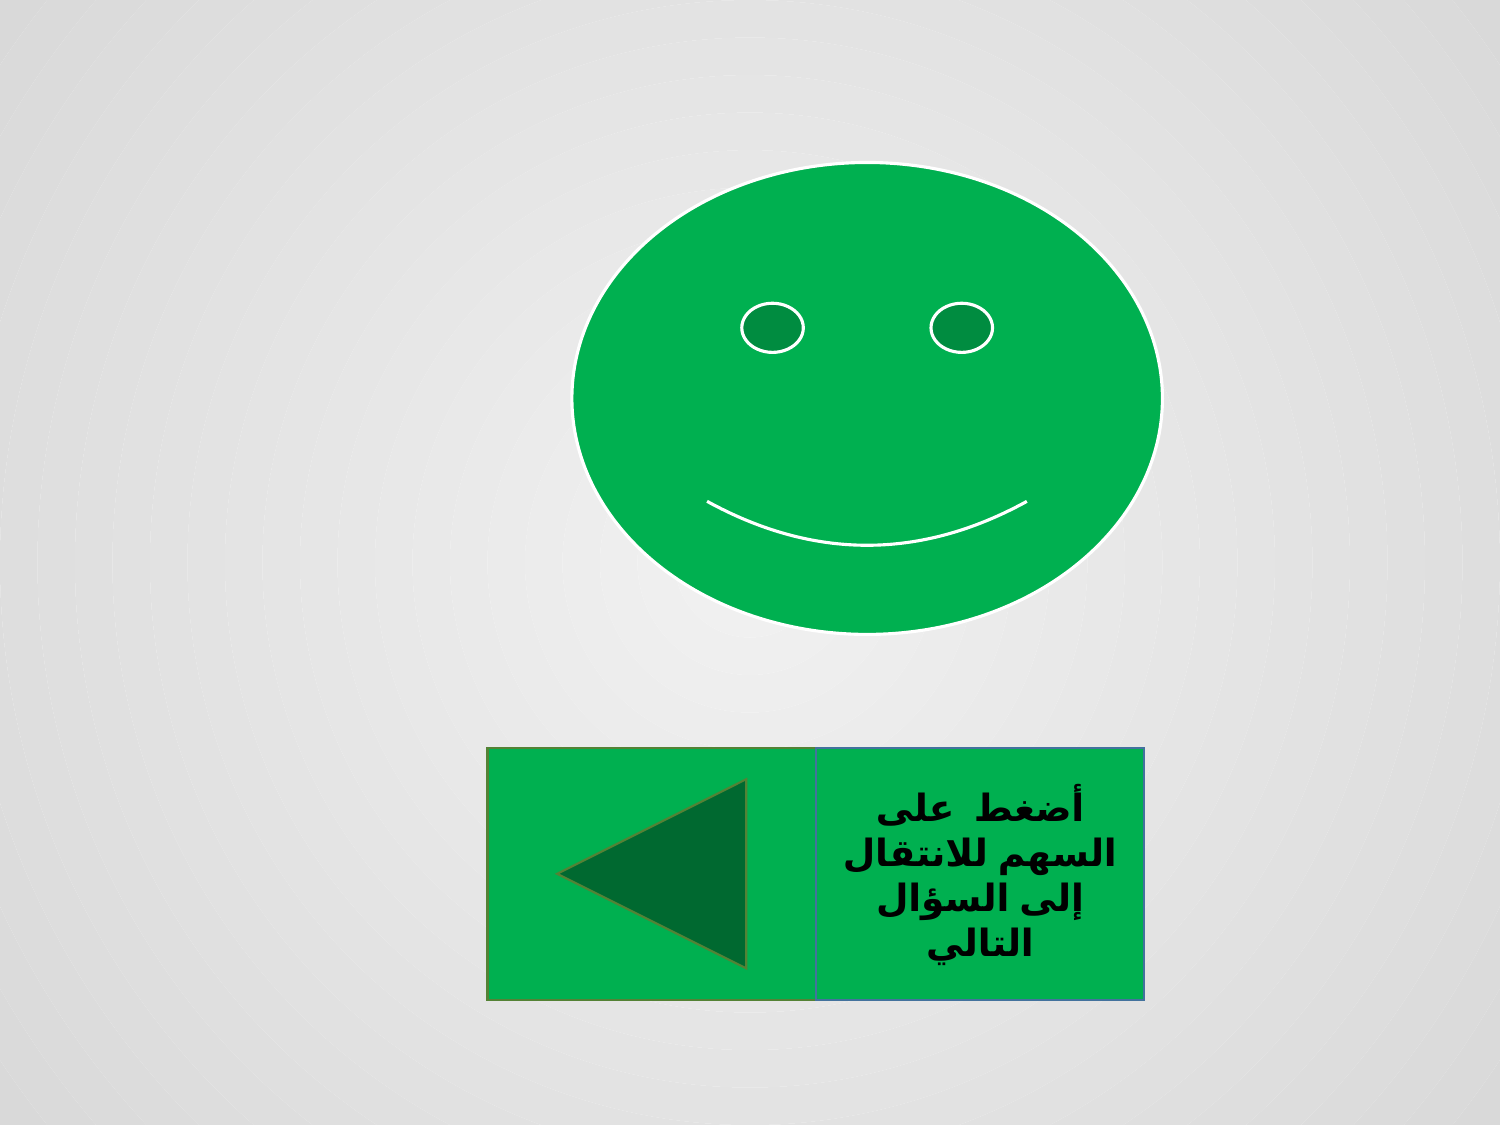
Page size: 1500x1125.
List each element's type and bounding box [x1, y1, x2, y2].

text_box [487, 162, 1163, 1000]
